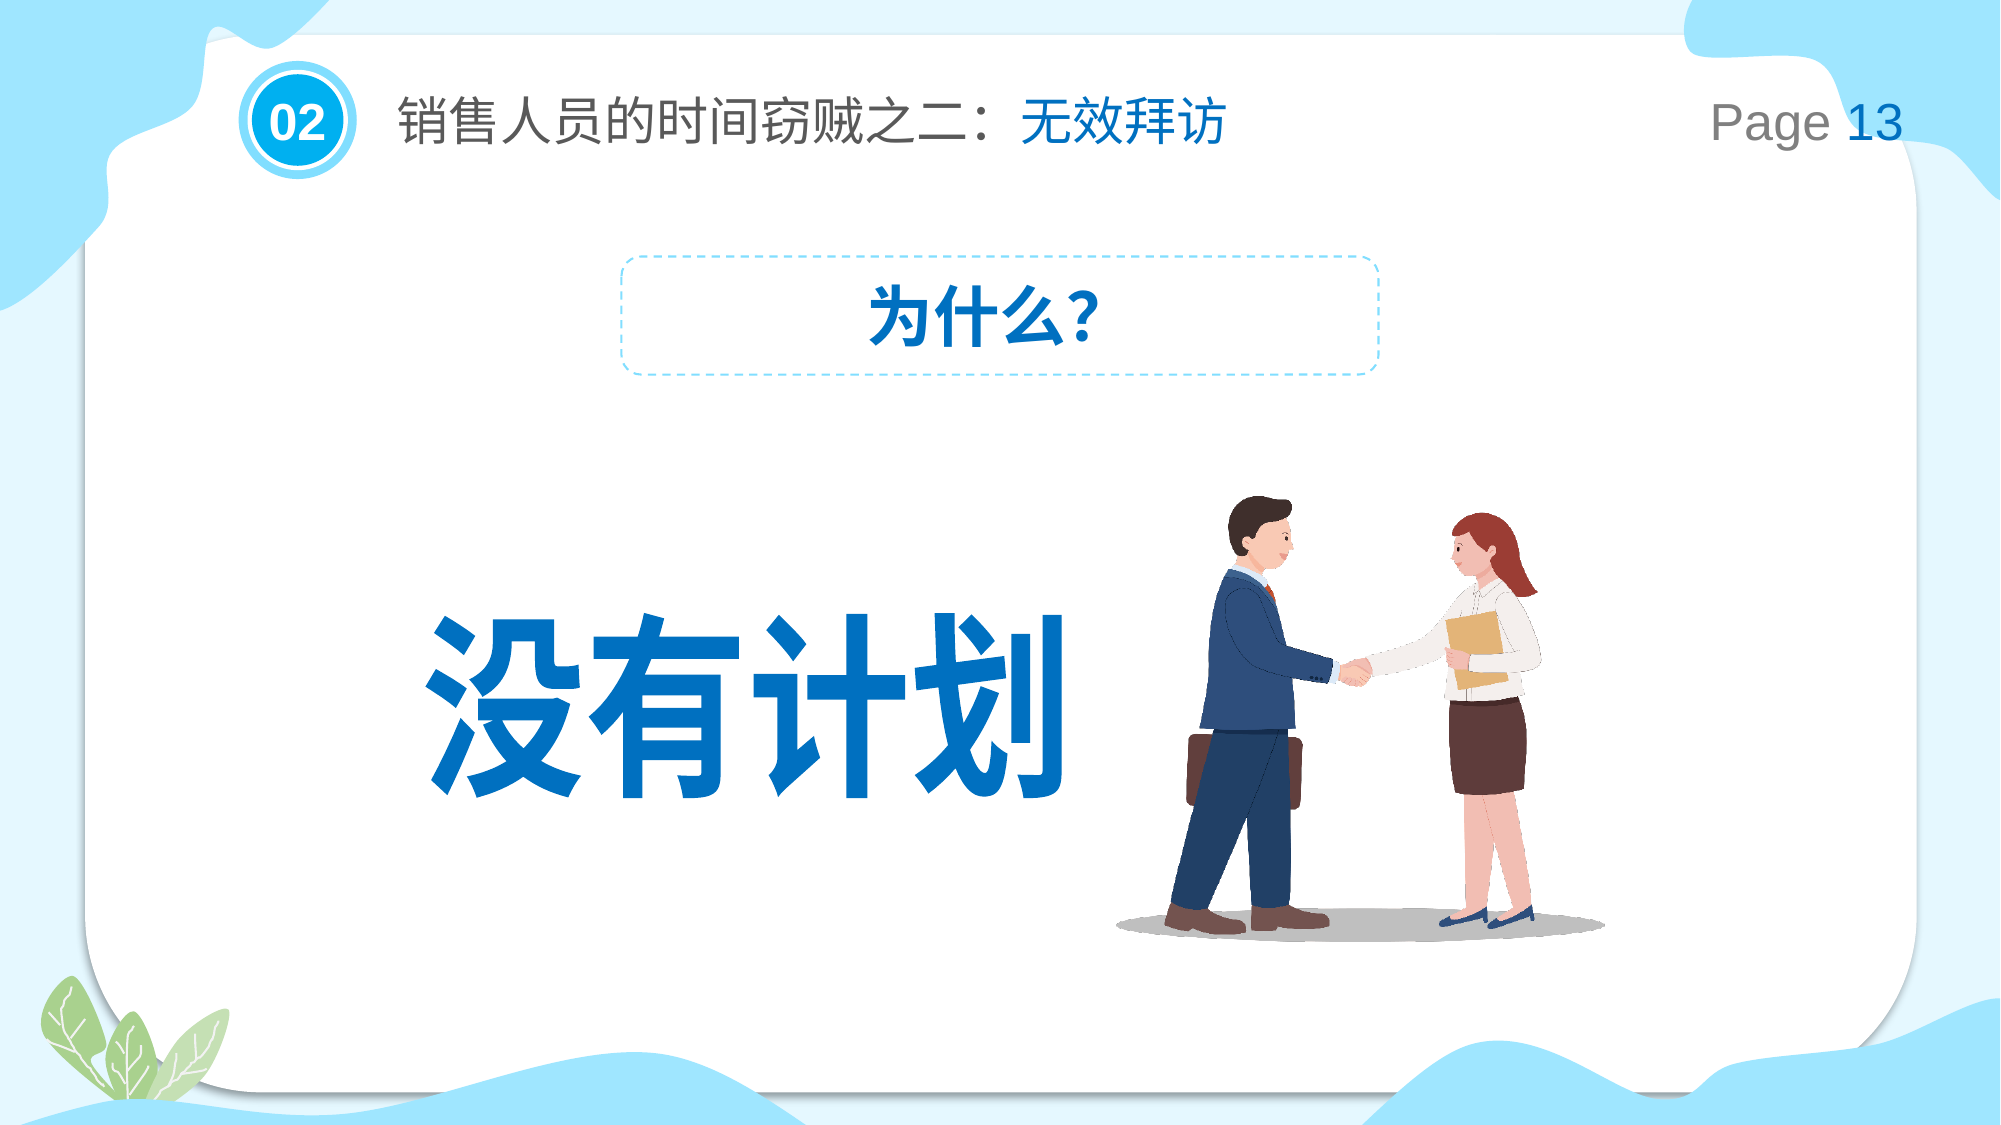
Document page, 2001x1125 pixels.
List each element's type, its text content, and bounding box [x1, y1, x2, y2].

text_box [621, 256, 1379, 375]
picture [1059, 401, 1669, 1010]
text_box Page 13 [1515, 80, 1919, 159]
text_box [238, 60, 357, 180]
text_box 销售人员的时间窃贼之二：无效拜访 [381, 80, 1244, 159]
